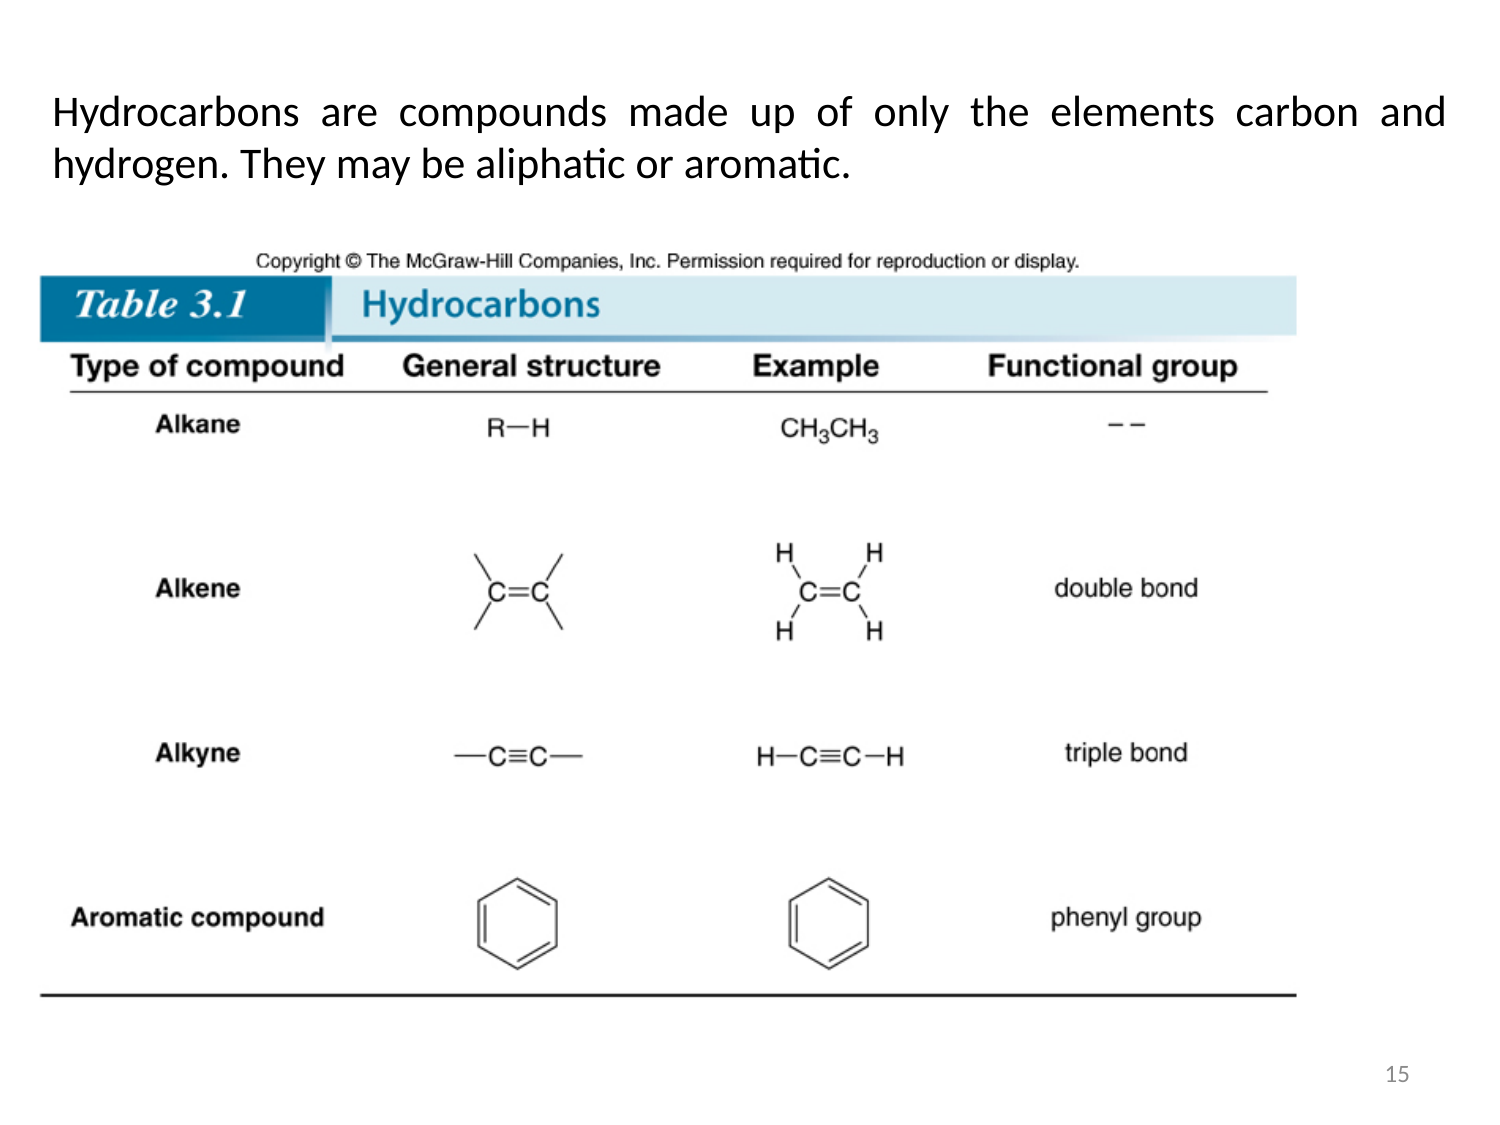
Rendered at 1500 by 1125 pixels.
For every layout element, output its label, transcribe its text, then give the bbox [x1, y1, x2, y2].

text_box Hydrocarbons are compounds made up of only the elements carbon and hydrogen. They may be aliphatic or aromatic. [37, 74, 1463, 195]
slide_number 15 [1074, 1042, 1425, 1103]
picture [37, 249, 1301, 1002]
